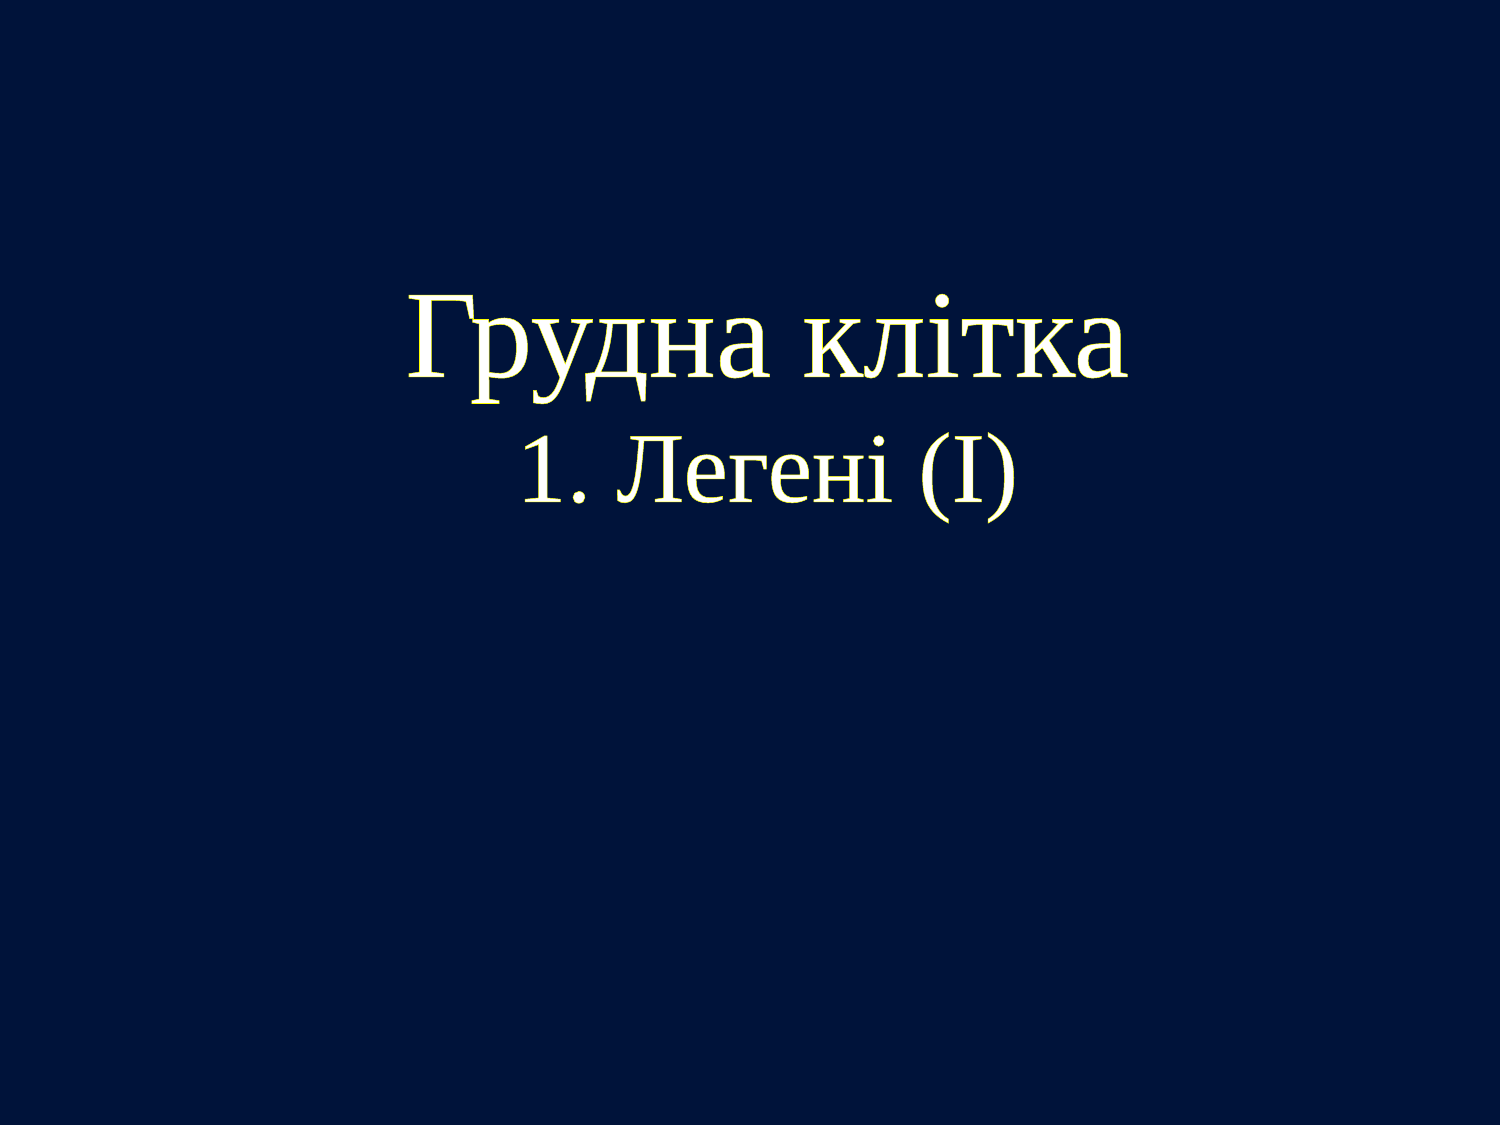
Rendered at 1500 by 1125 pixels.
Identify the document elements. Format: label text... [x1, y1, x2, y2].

text_box Грудна клітка 1. Легені (І) [304, 244, 1231, 530]
